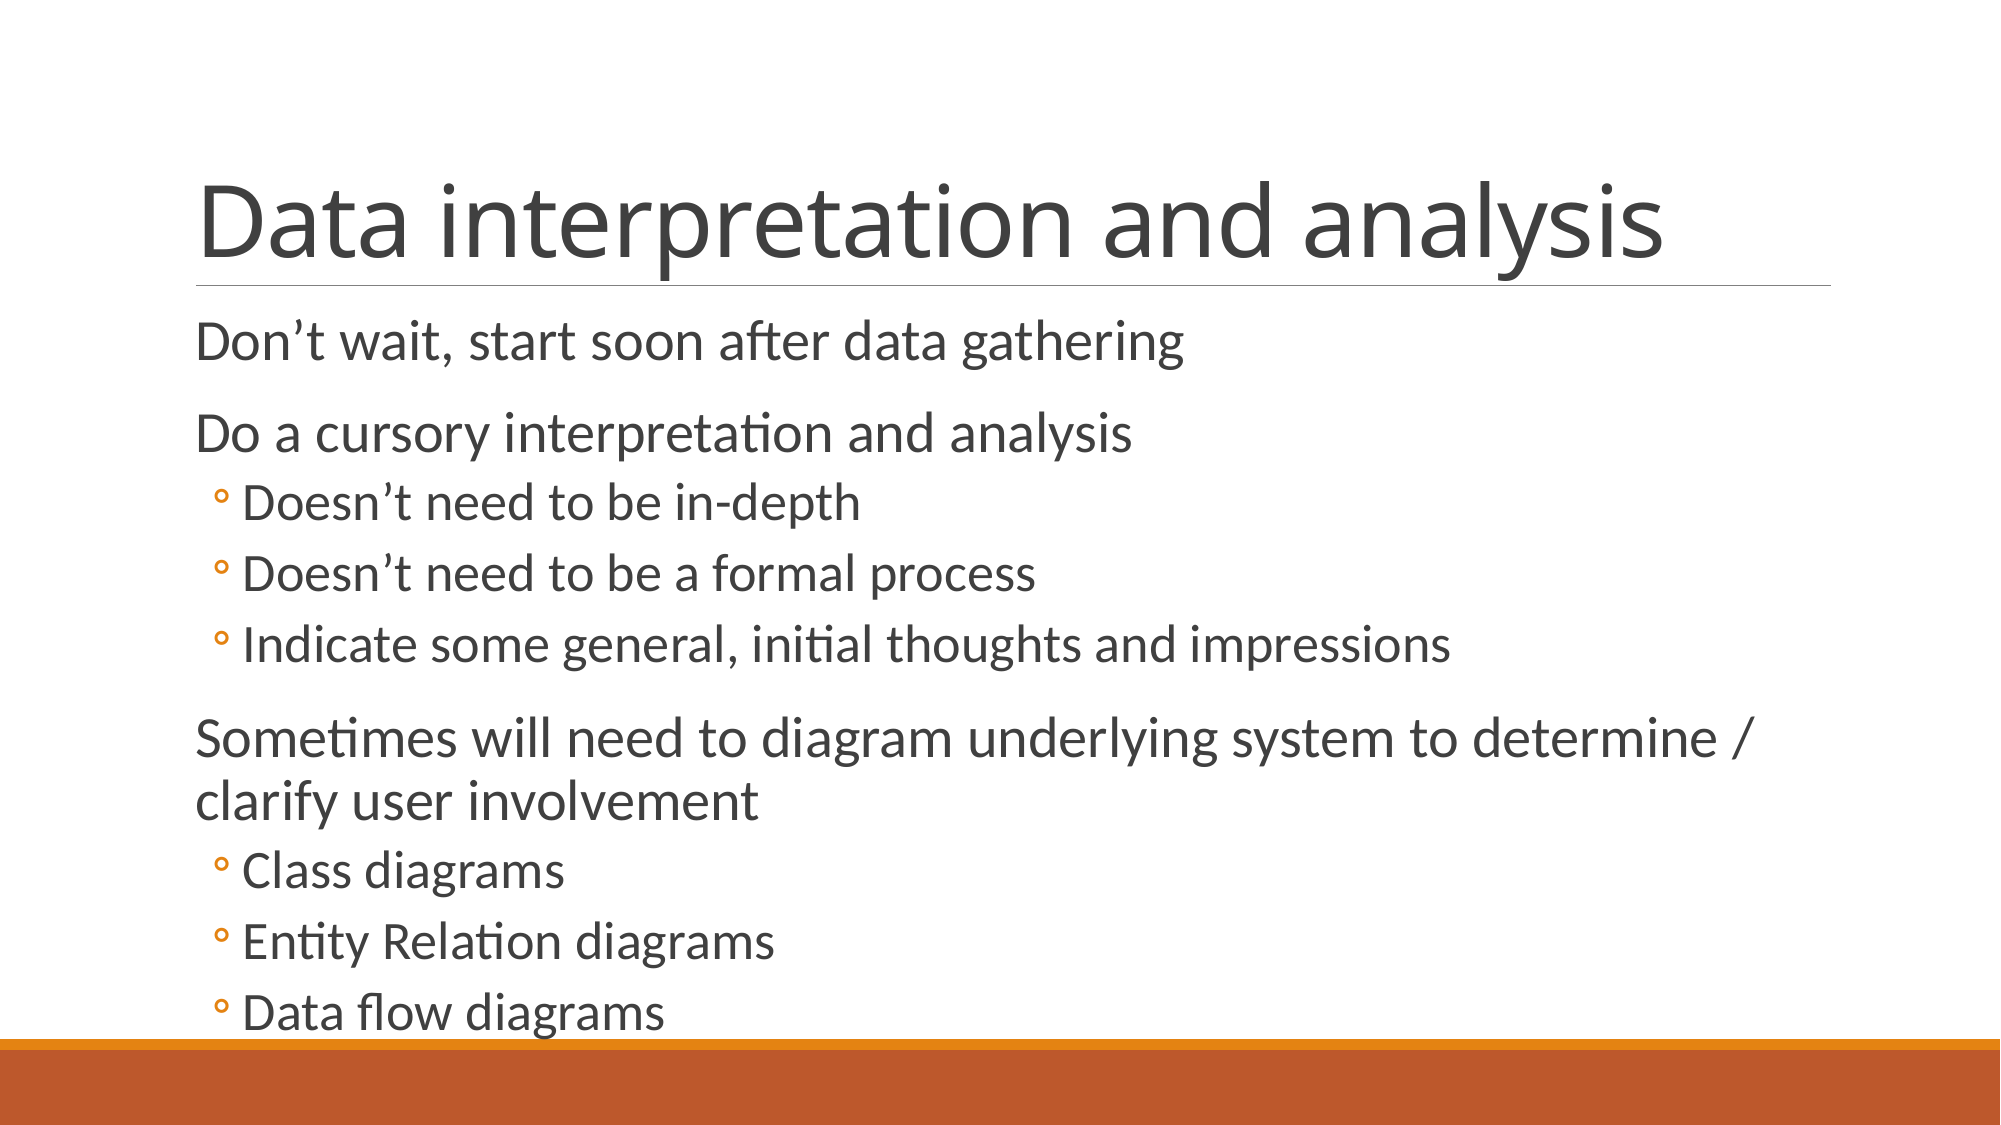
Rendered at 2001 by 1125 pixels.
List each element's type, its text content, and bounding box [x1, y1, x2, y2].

title Data interpretation and analysis [180, 47, 1830, 285]
list Don’t wait, start soon after data gathering Do a cursory interpretation and analysis Doesn’t need to be in-depth Doesn’t need to be a formal process Indicate some general, initial thoughts and impressions Sometimes will need to diagram underlying system to determine / clarify user involvement Class diagrams Entity Relation diagrams Data flow diagrams [180, 302, 1830, 1089]
